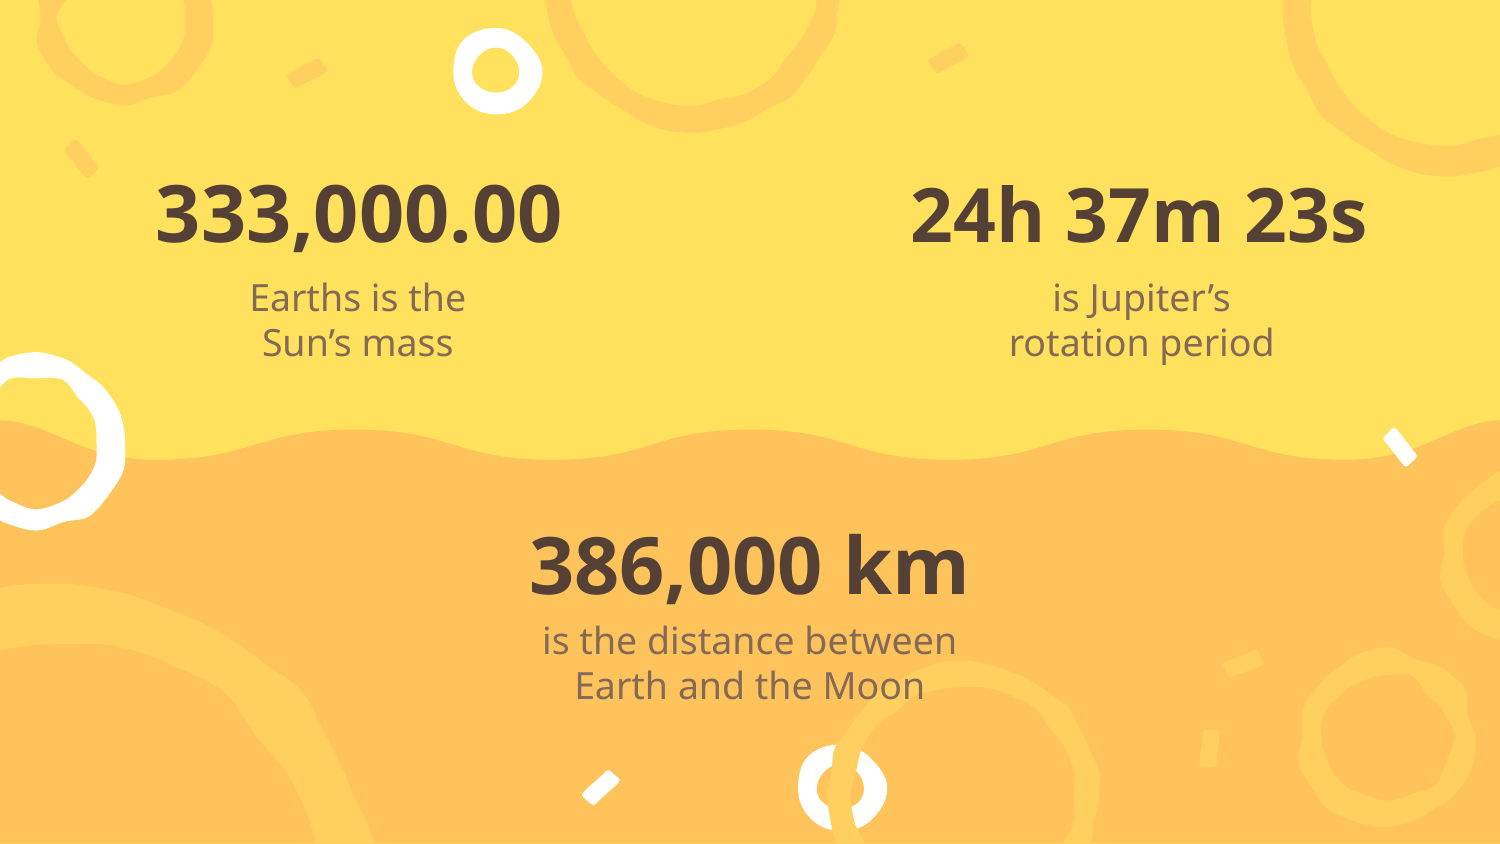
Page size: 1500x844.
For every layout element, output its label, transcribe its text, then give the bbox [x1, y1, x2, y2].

title 386,000 km [489, 466, 1011, 626]
subtitle Earths is the Sun’s mass [189, 258, 527, 385]
title 333,000.00 [113, 114, 606, 273]
subtitle is Jupiter’s rotation period [992, 258, 1291, 385]
subtitle is the distance between Earth and the Moon [508, 602, 992, 729]
title 24h 37m 23s [889, 114, 1390, 273]
